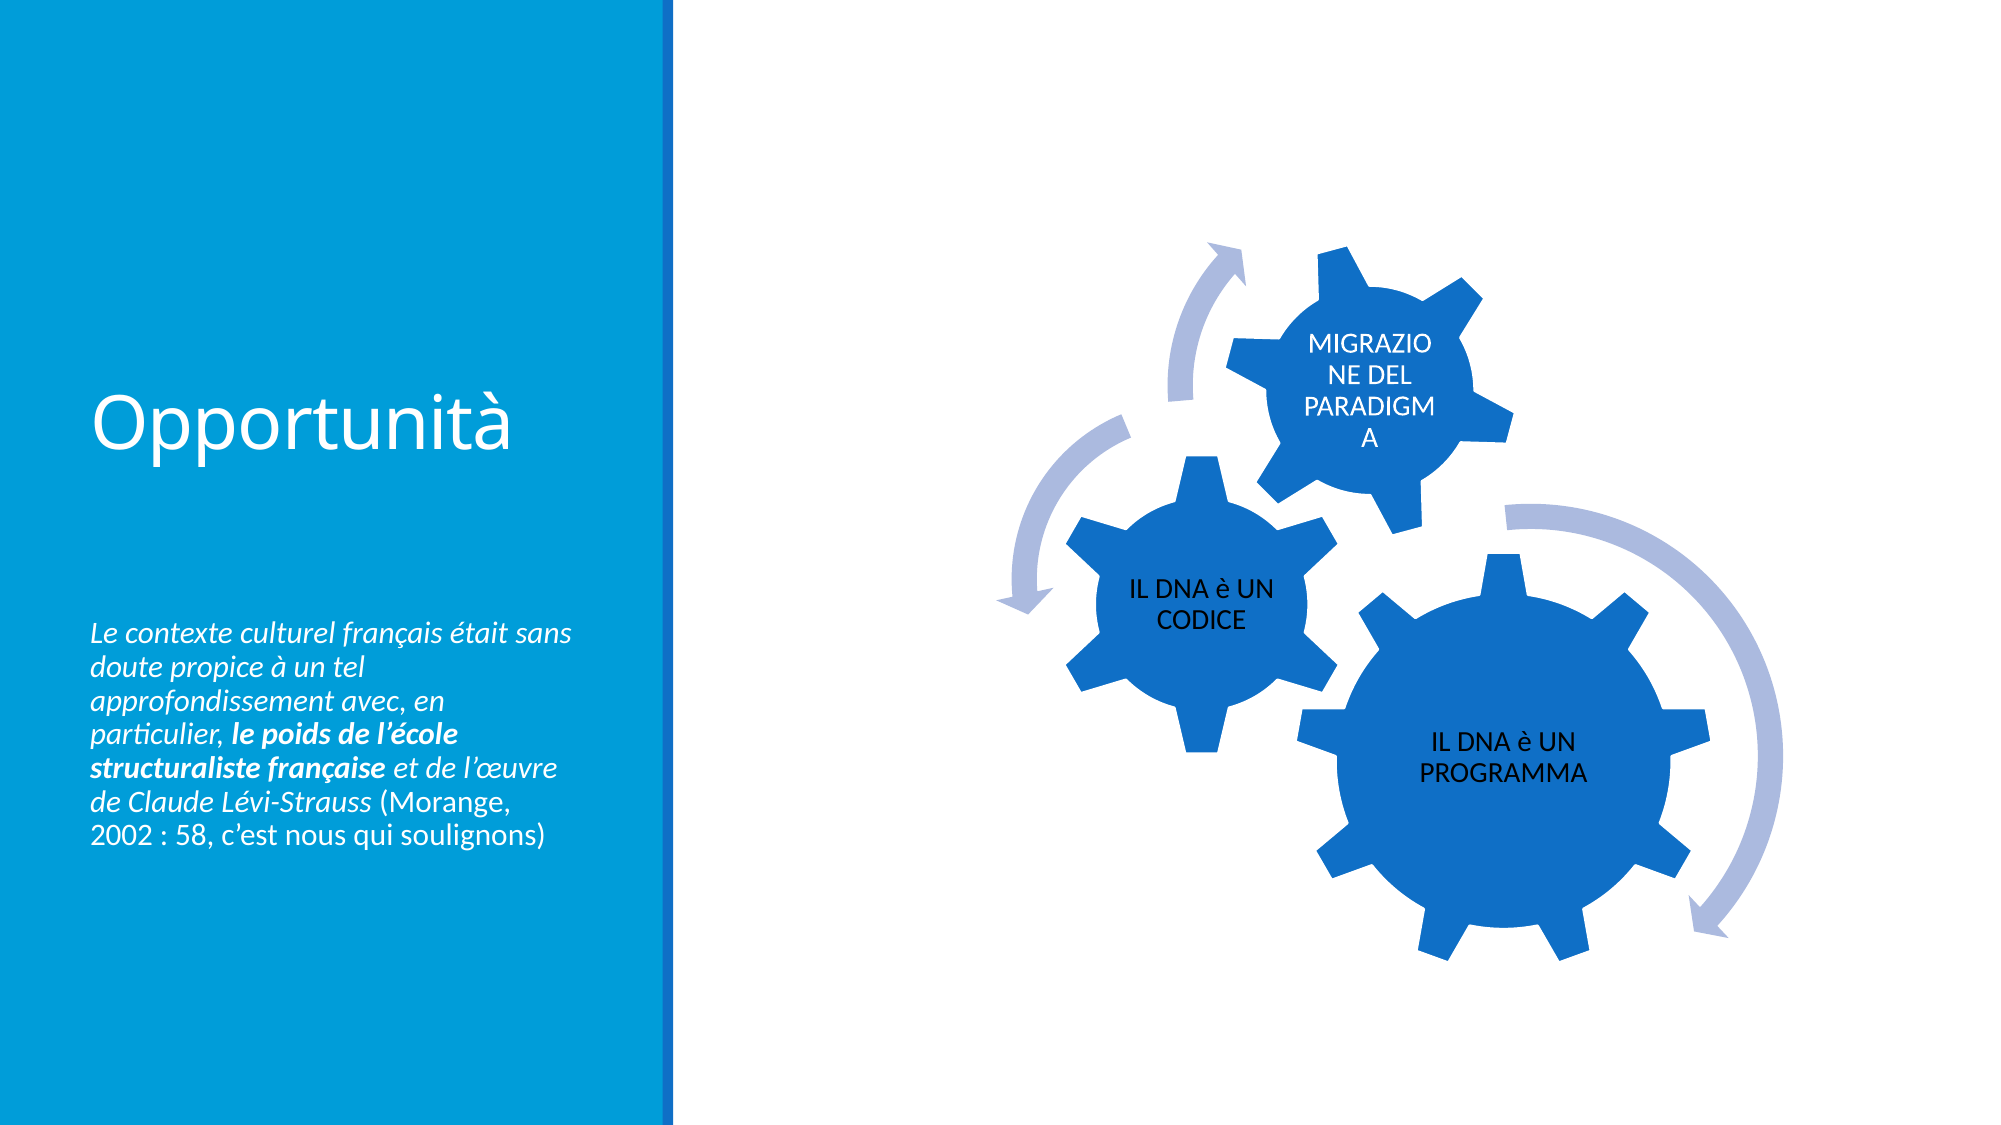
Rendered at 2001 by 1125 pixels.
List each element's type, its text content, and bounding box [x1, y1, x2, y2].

list Le contexte culturel français était sans doute propice à un tel approfondissement avec, en particulier, le poids de l’école structuraliste française et de l’œuvre de Claude Lévi-Strauss (Morange, 2002 : 58, c’est nous qui soulignons) [75, 479, 600, 1035]
title Opportunità [75, 97, 600, 473]
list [734, 206, 1929, 972]
